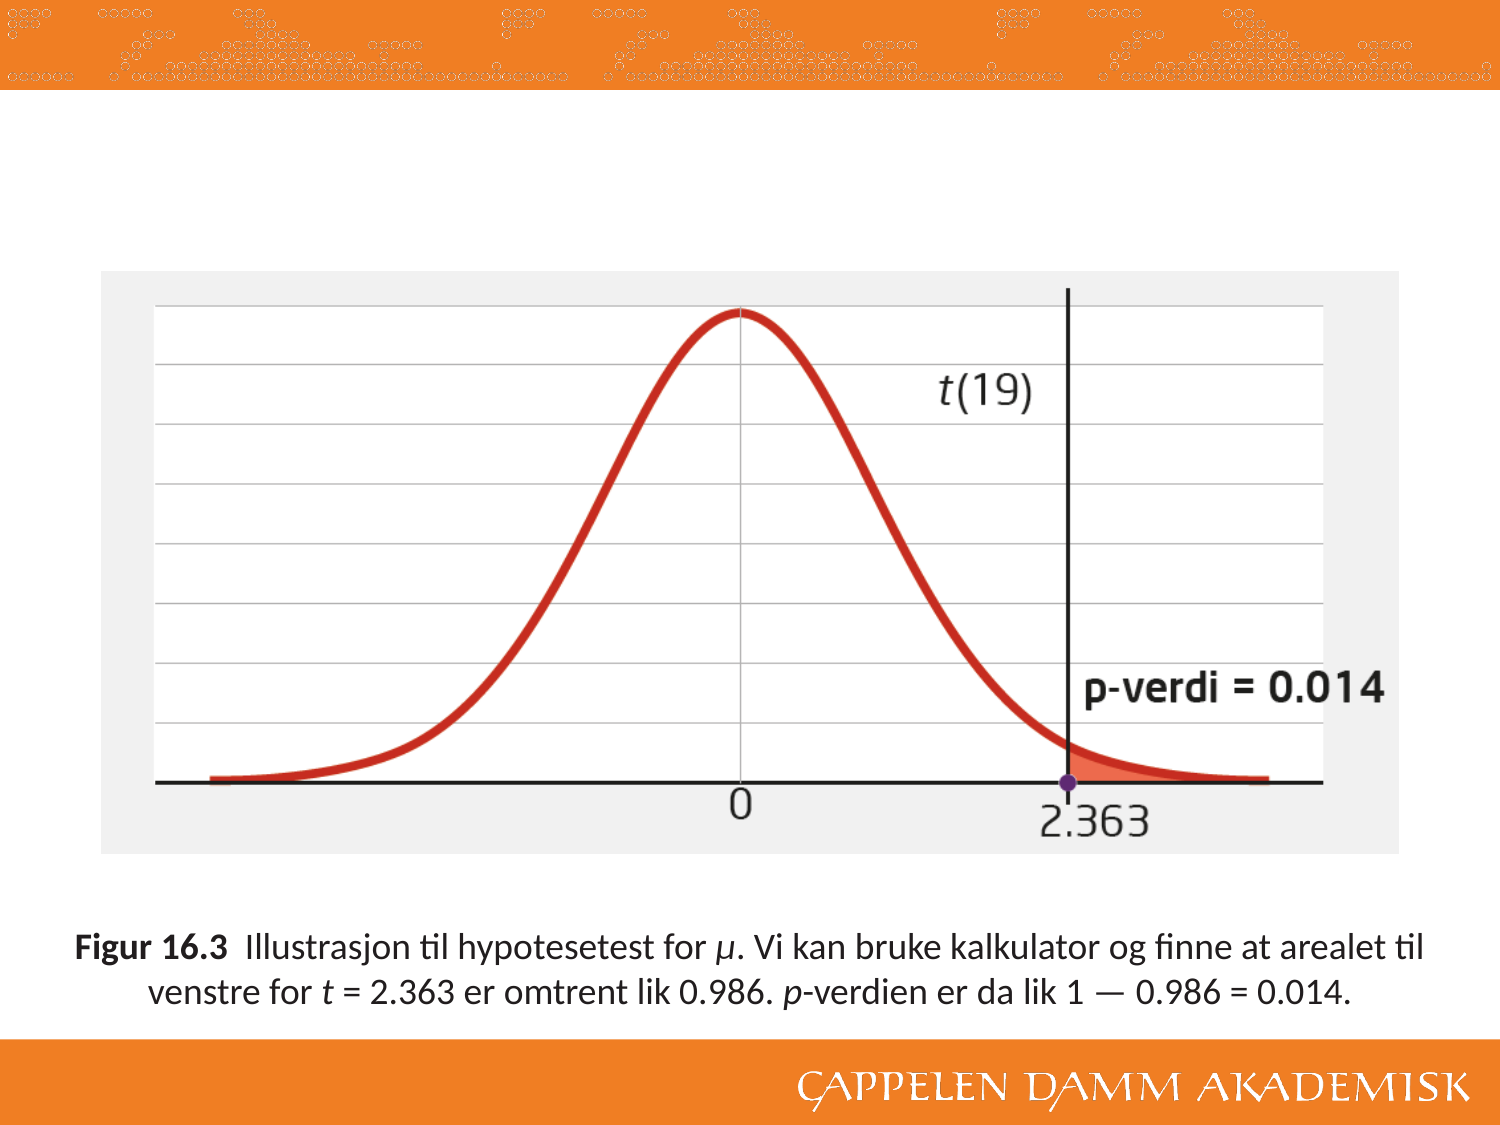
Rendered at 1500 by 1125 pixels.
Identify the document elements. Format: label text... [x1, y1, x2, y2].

picture [997, 9, 1491, 81]
picture [101, 271, 1399, 854]
picture [797, 1070, 1471, 1113]
text_box Figur 16.3 Illustrasjon til hypotesetest for µ. Vi kan bruke kalkulator og finne at arealet til venstre for t = 2.363 er omtrent lik 0.986. p-verdien er da lik 1 — 0.986 = 0.014. [0, 914, 1500, 1020]
picture [502, 9, 996, 81]
picture [8, 9, 501, 81]
